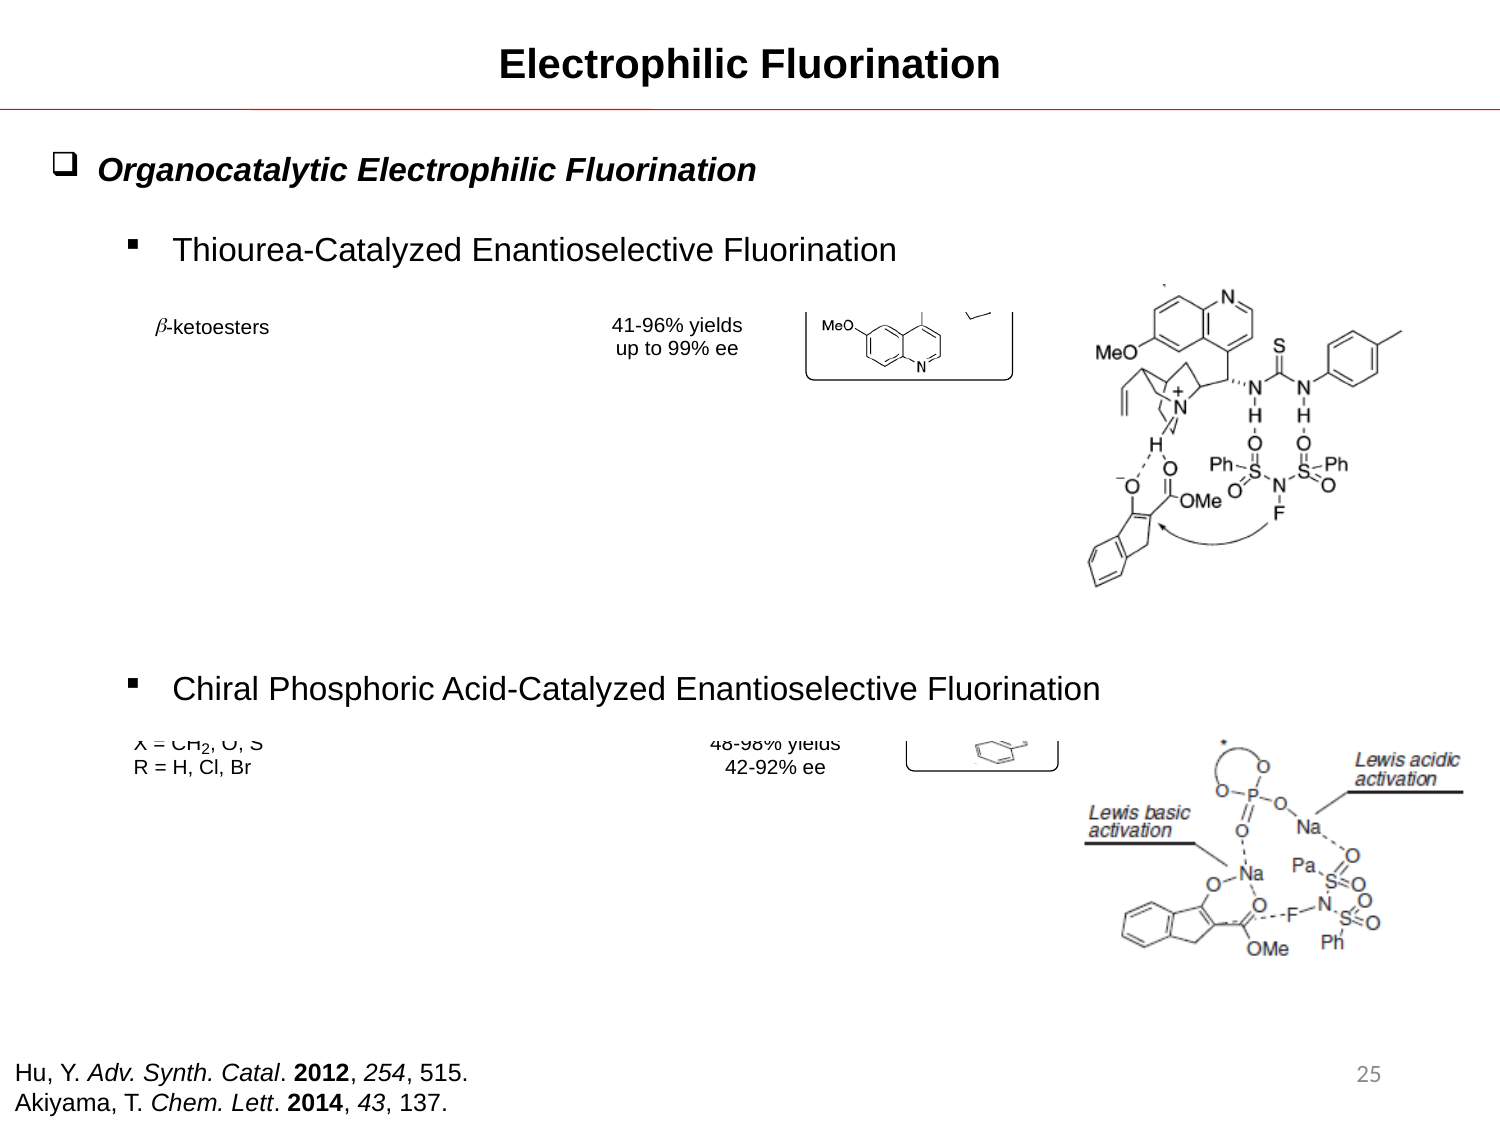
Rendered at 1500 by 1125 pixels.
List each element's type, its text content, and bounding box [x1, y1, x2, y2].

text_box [90, 741, 1065, 951]
text_box Organocatalytic Electrophilic Fluorination Thiourea-Catalyzed Enantioselective Fluorination Chiral Phosphoric Acid-Catalyzed Enantioselective Fluorination [35, 141, 1500, 715]
text_box Hu, Y. Adv. Synth. Catal. 2012, 254, 515. Akiyama, T. Chem. Lett. 2014, 43, 137. [0, 1048, 1227, 1124]
picture [1080, 284, 1408, 597]
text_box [135, 312, 1019, 550]
picture [1080, 730, 1469, 963]
text_box Electrophilic Fluorination [483, 29, 1017, 95]
slide_number 25 [1059, 1042, 1397, 1103]
